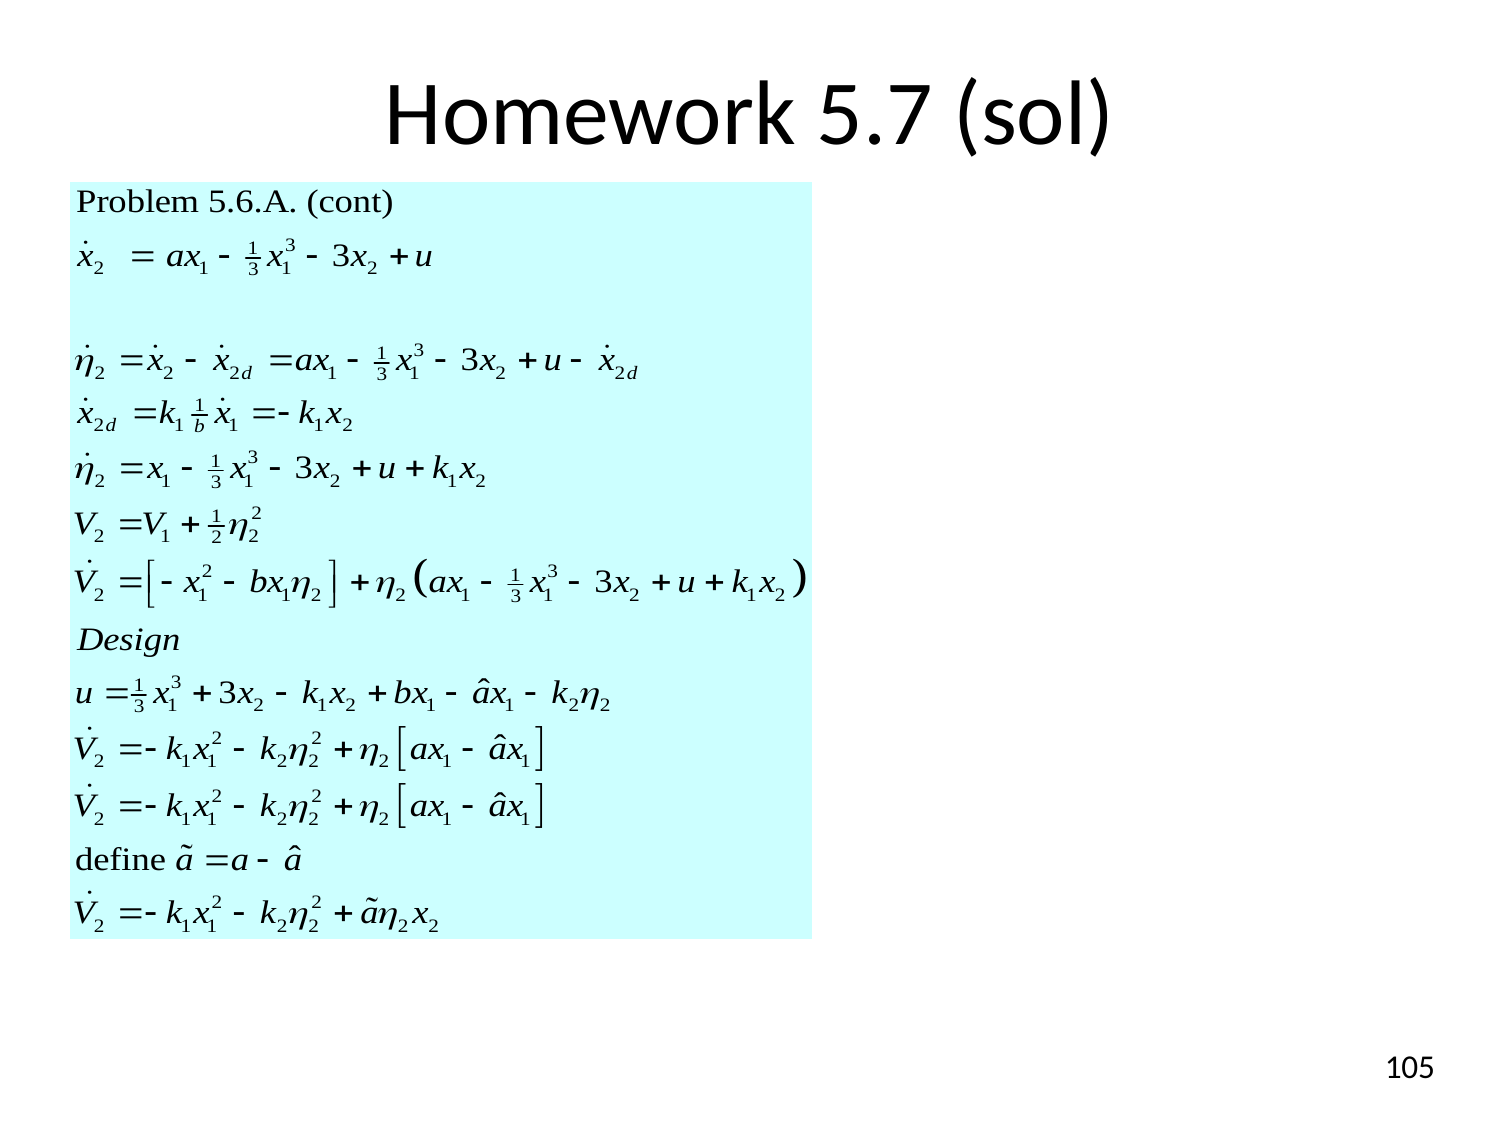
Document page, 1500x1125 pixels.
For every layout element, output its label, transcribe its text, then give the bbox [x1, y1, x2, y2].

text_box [69, 181, 813, 940]
text_box Homework 5.7 (sol) [74, 45, 1425, 233]
